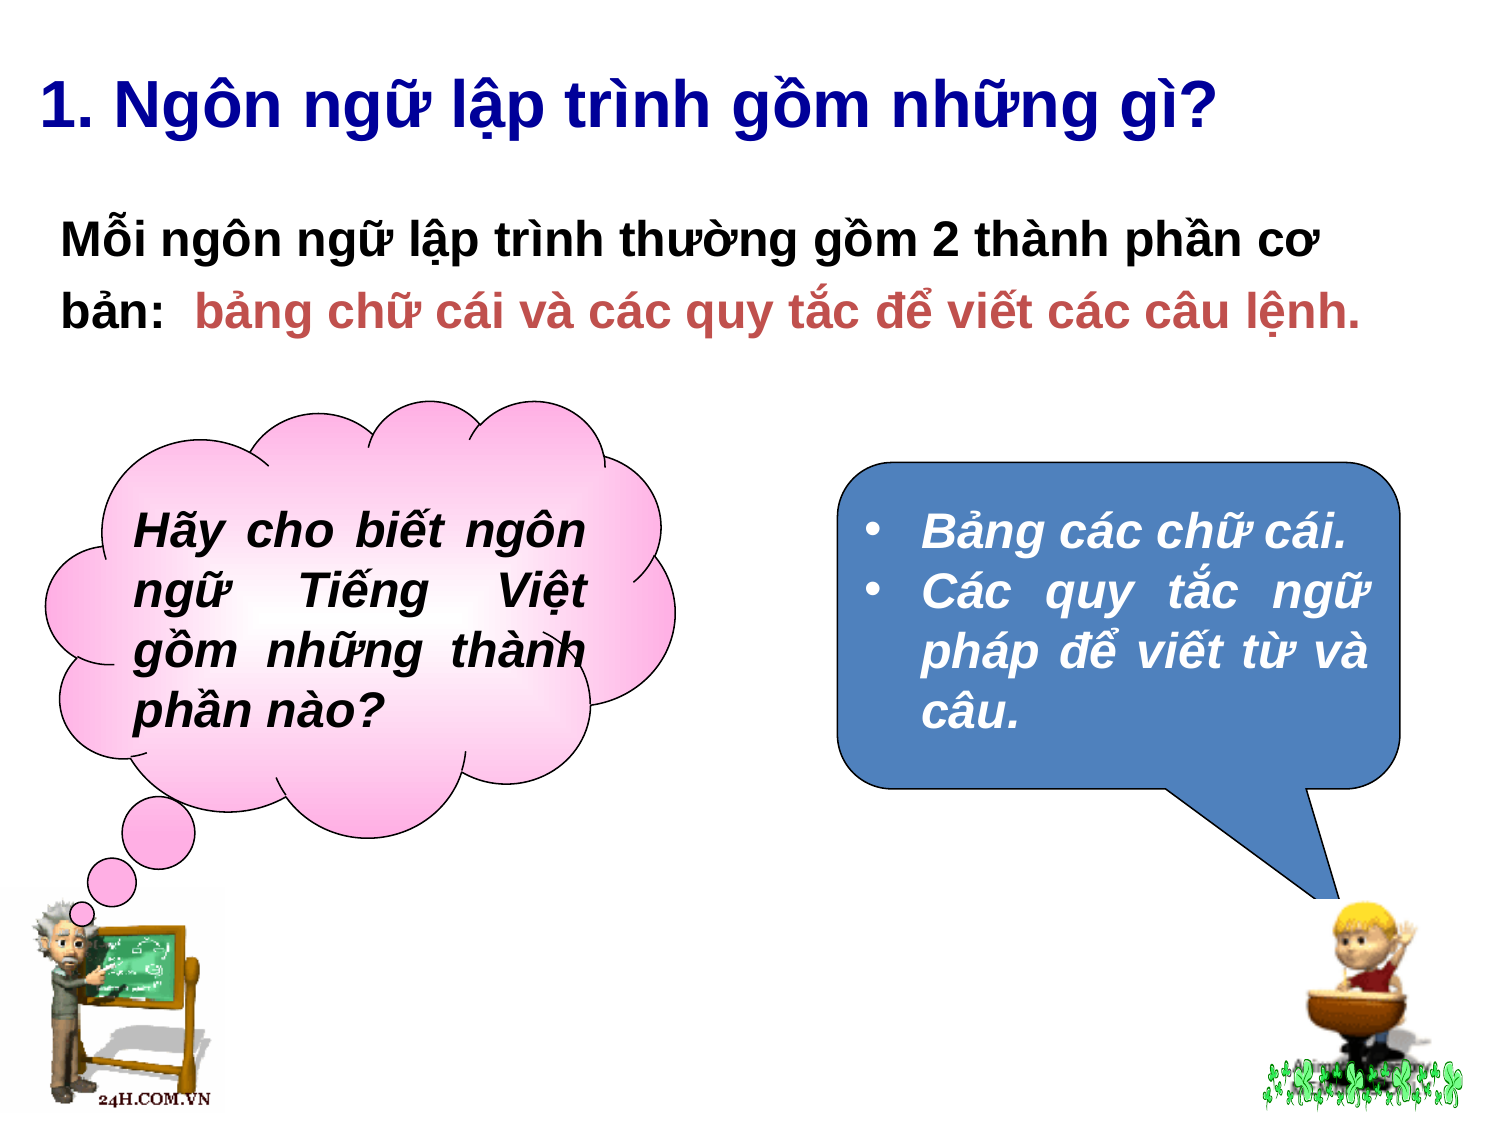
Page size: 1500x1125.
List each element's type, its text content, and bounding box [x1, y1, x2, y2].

text_box Mỗi ngôn ngữ lập trình thường gồm 2 thành phần cơ bản: bảng chữ cái và các quy tắc để viết các câu lệnh. [46, 187, 1396, 347]
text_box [45, 399, 676, 837]
text_box 1. Ngôn ngữ lập trình gồm những gì? [24, 62, 1413, 138]
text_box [837, 462, 1401, 790]
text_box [1262, 899, 1463, 1113]
picture [0, 887, 226, 1113]
